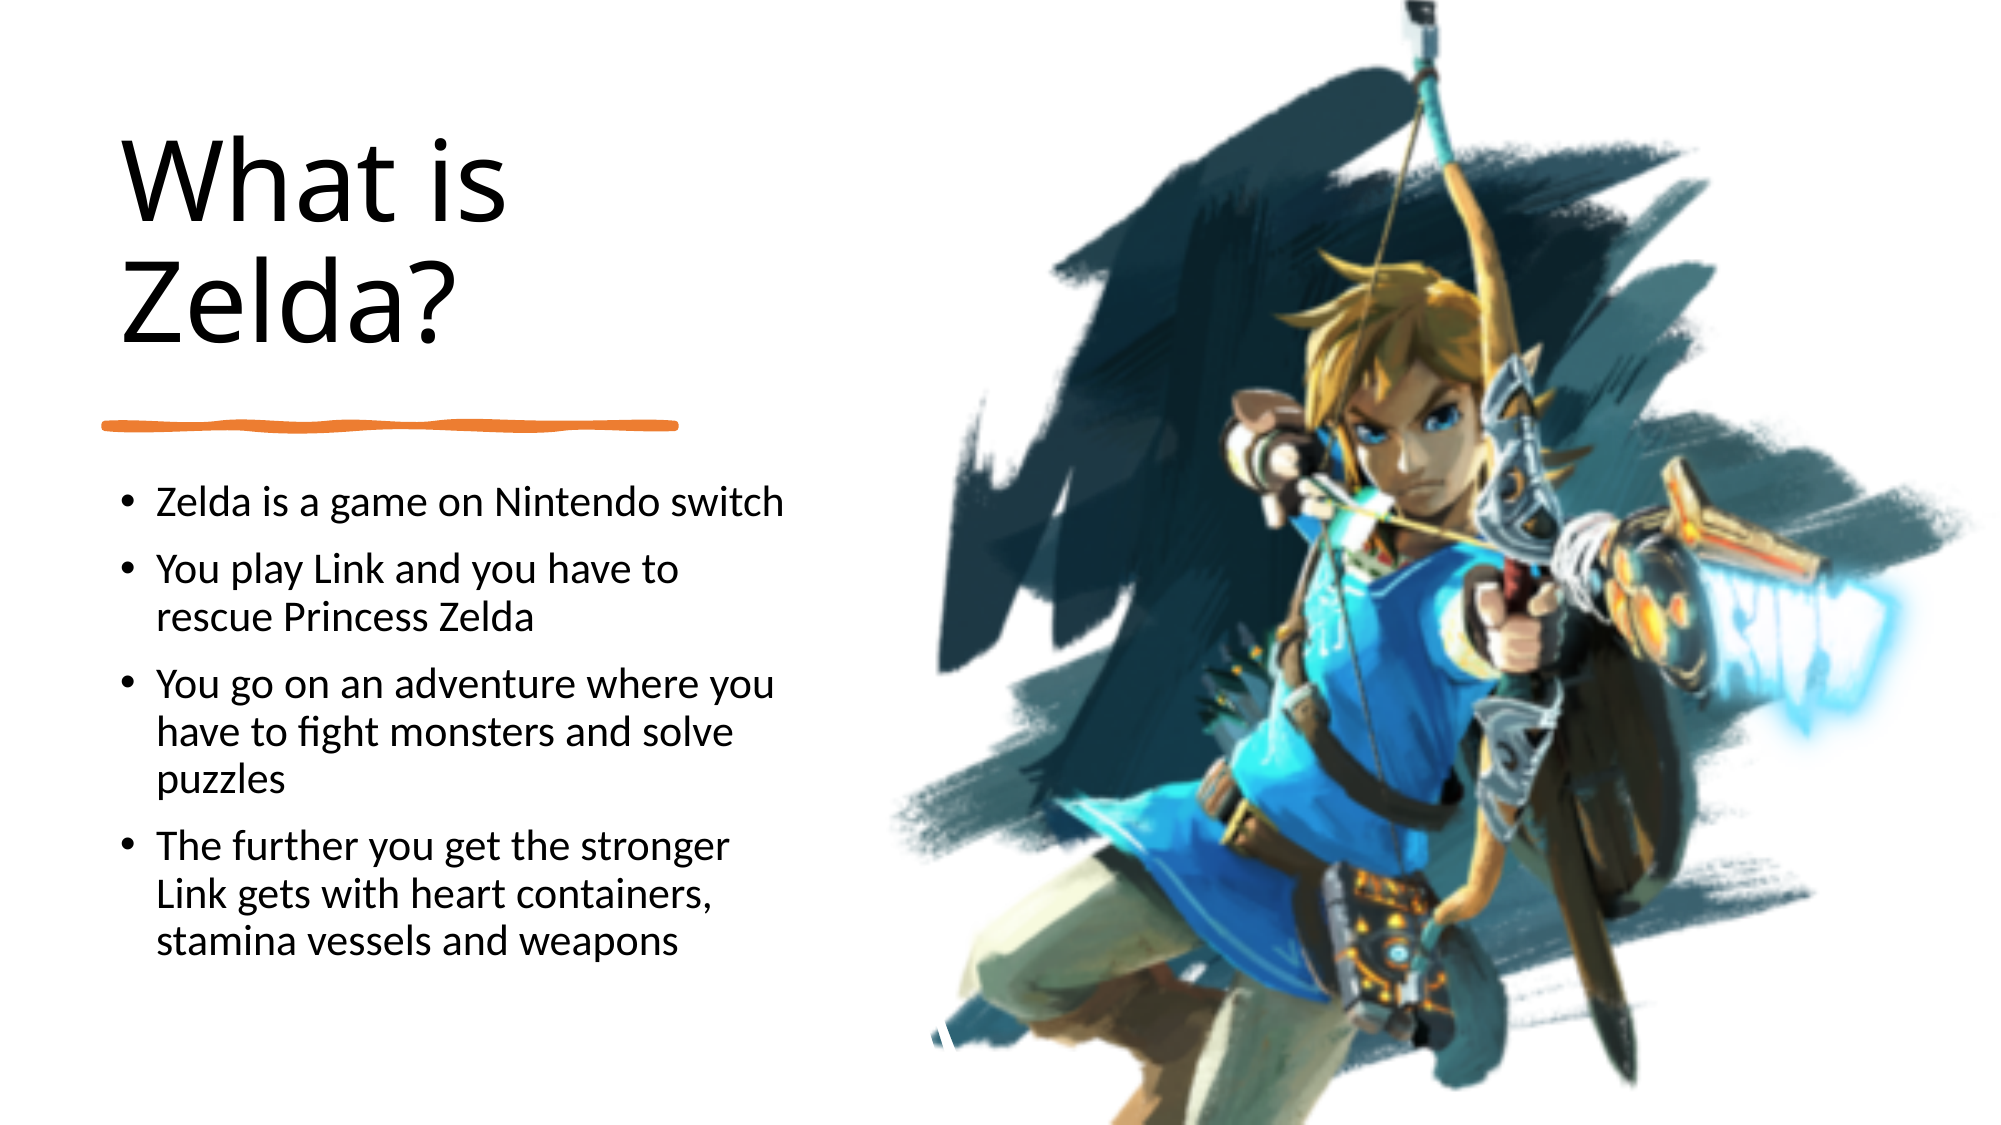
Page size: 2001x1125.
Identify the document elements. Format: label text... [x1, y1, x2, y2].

picture [871, 0, 2000, 1125]
text_box [0, 0, 871, 1125]
title What is Zelda? [105, 53, 822, 375]
list Zelda is a game on Nintendo switch You play Link and you have to rescue Princess Zelda You go on an adventure where you have to fight monsters and solve puzzles The further you get the stronger Link gets with heart containers, stamina vessels and weapons [105, 471, 802, 1016]
text_box [103, 421, 676, 431]
